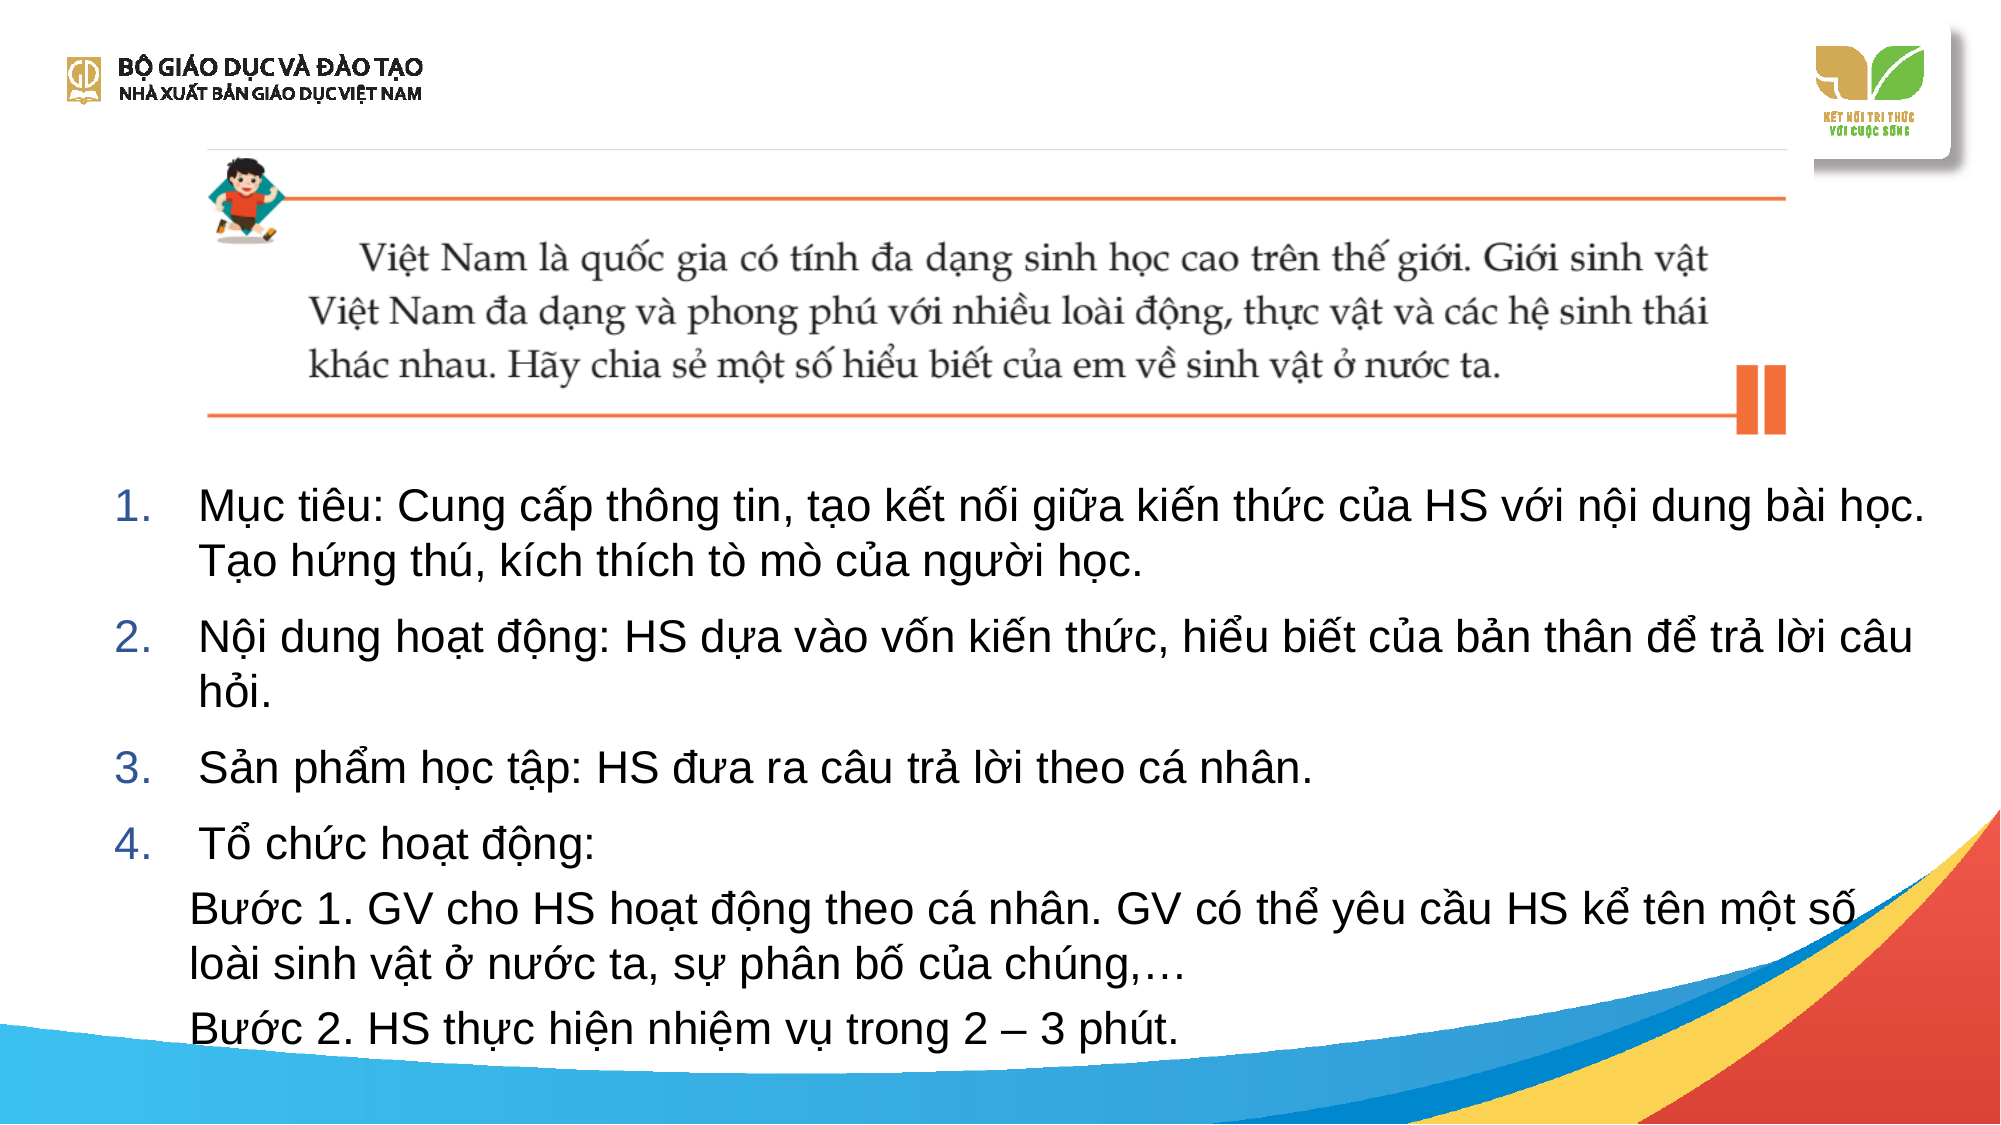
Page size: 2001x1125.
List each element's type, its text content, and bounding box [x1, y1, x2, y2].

list Mục tiêu: Cung cấp thông tin, tạo kết nối giữa kiến thức của HS với nội dung bài học. Tạo hứng thú, kích thích tò mò của người học. Nội dung hoạt động: HS dựa vào vốn kiến thức, hiểu biết của bản thân để trả lời câu hỏi. Sản phẩm học tập: HS đưa ra câu trả lời theo cá nhân. Tổ chức hoạt động: Bước 1. GV cho HS hoạt động theo cá nhân. GV có thể yêu cầu HS kể tên một số loài sinh vật ở nước ta, sự phân bố của chúng,… Bước 2. HS thực hiện nhiệm vụ trong 2 – 3 phút. [99, 468, 1954, 1081]
picture [0, 0, 2001, 1125]
